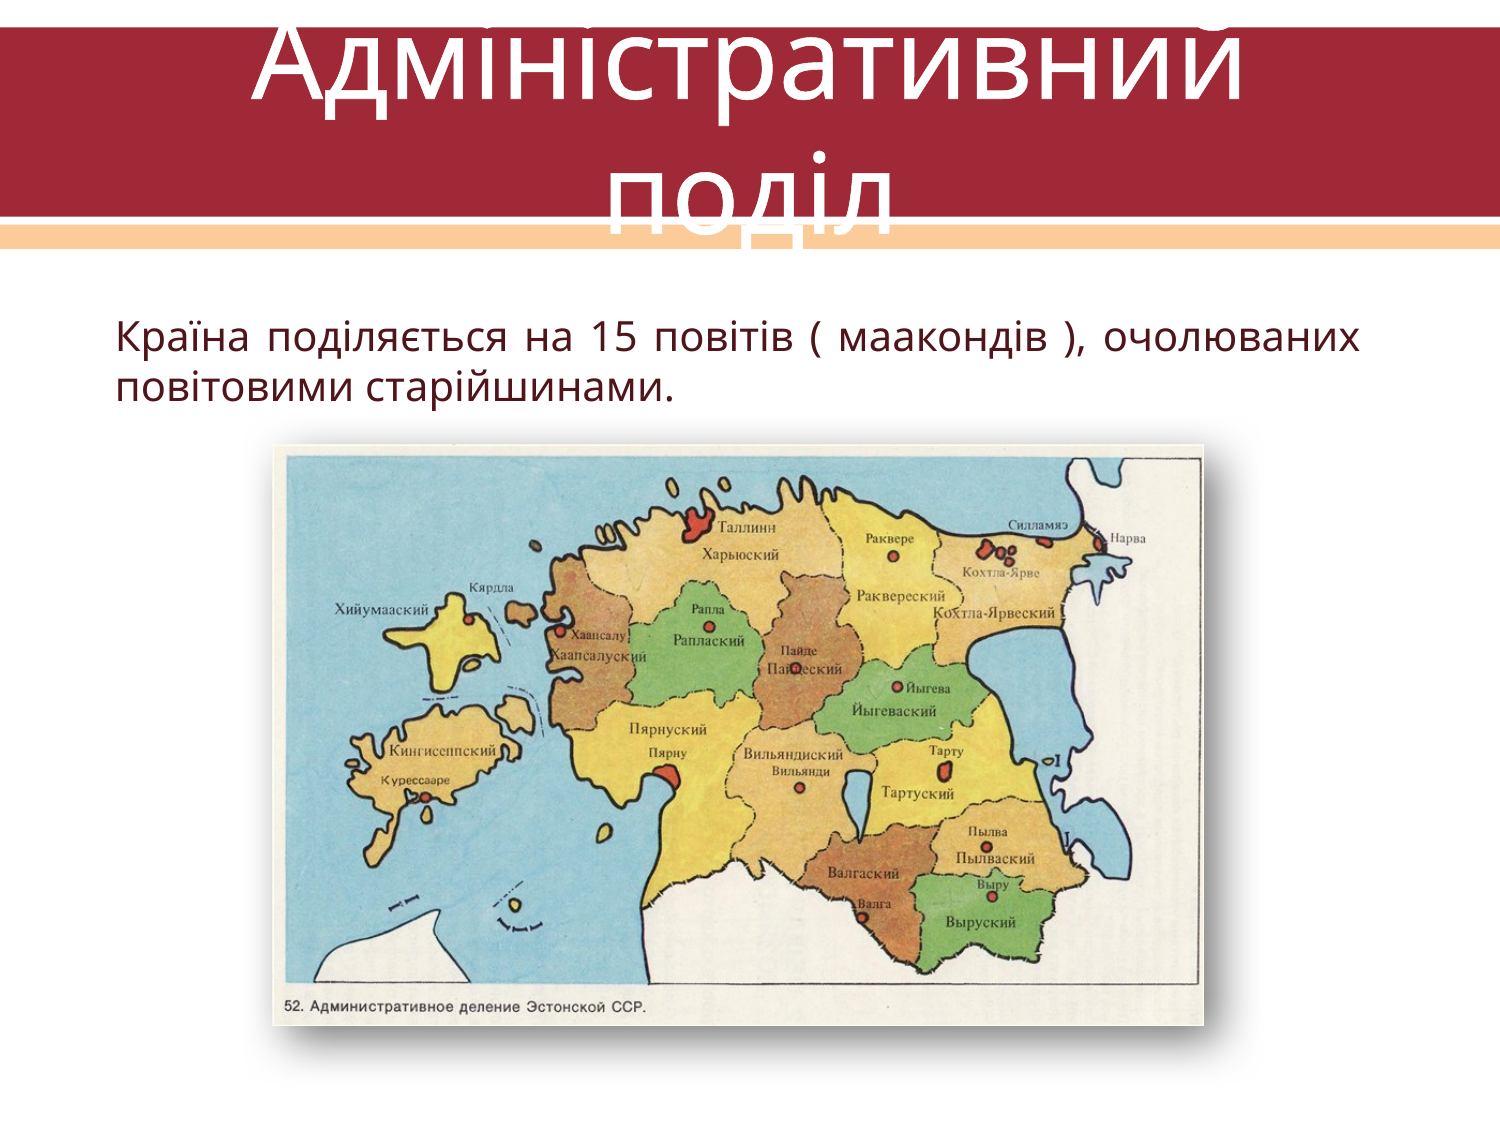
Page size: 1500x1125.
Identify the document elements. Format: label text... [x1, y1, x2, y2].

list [272, 444, 1204, 1026]
title Адміністративний поділ [75, 29, 1425, 213]
text_box Країна поділяється на 15 повітів ( маакондів ), очолюваних повітовими старійшинами. [100, 302, 1376, 418]
